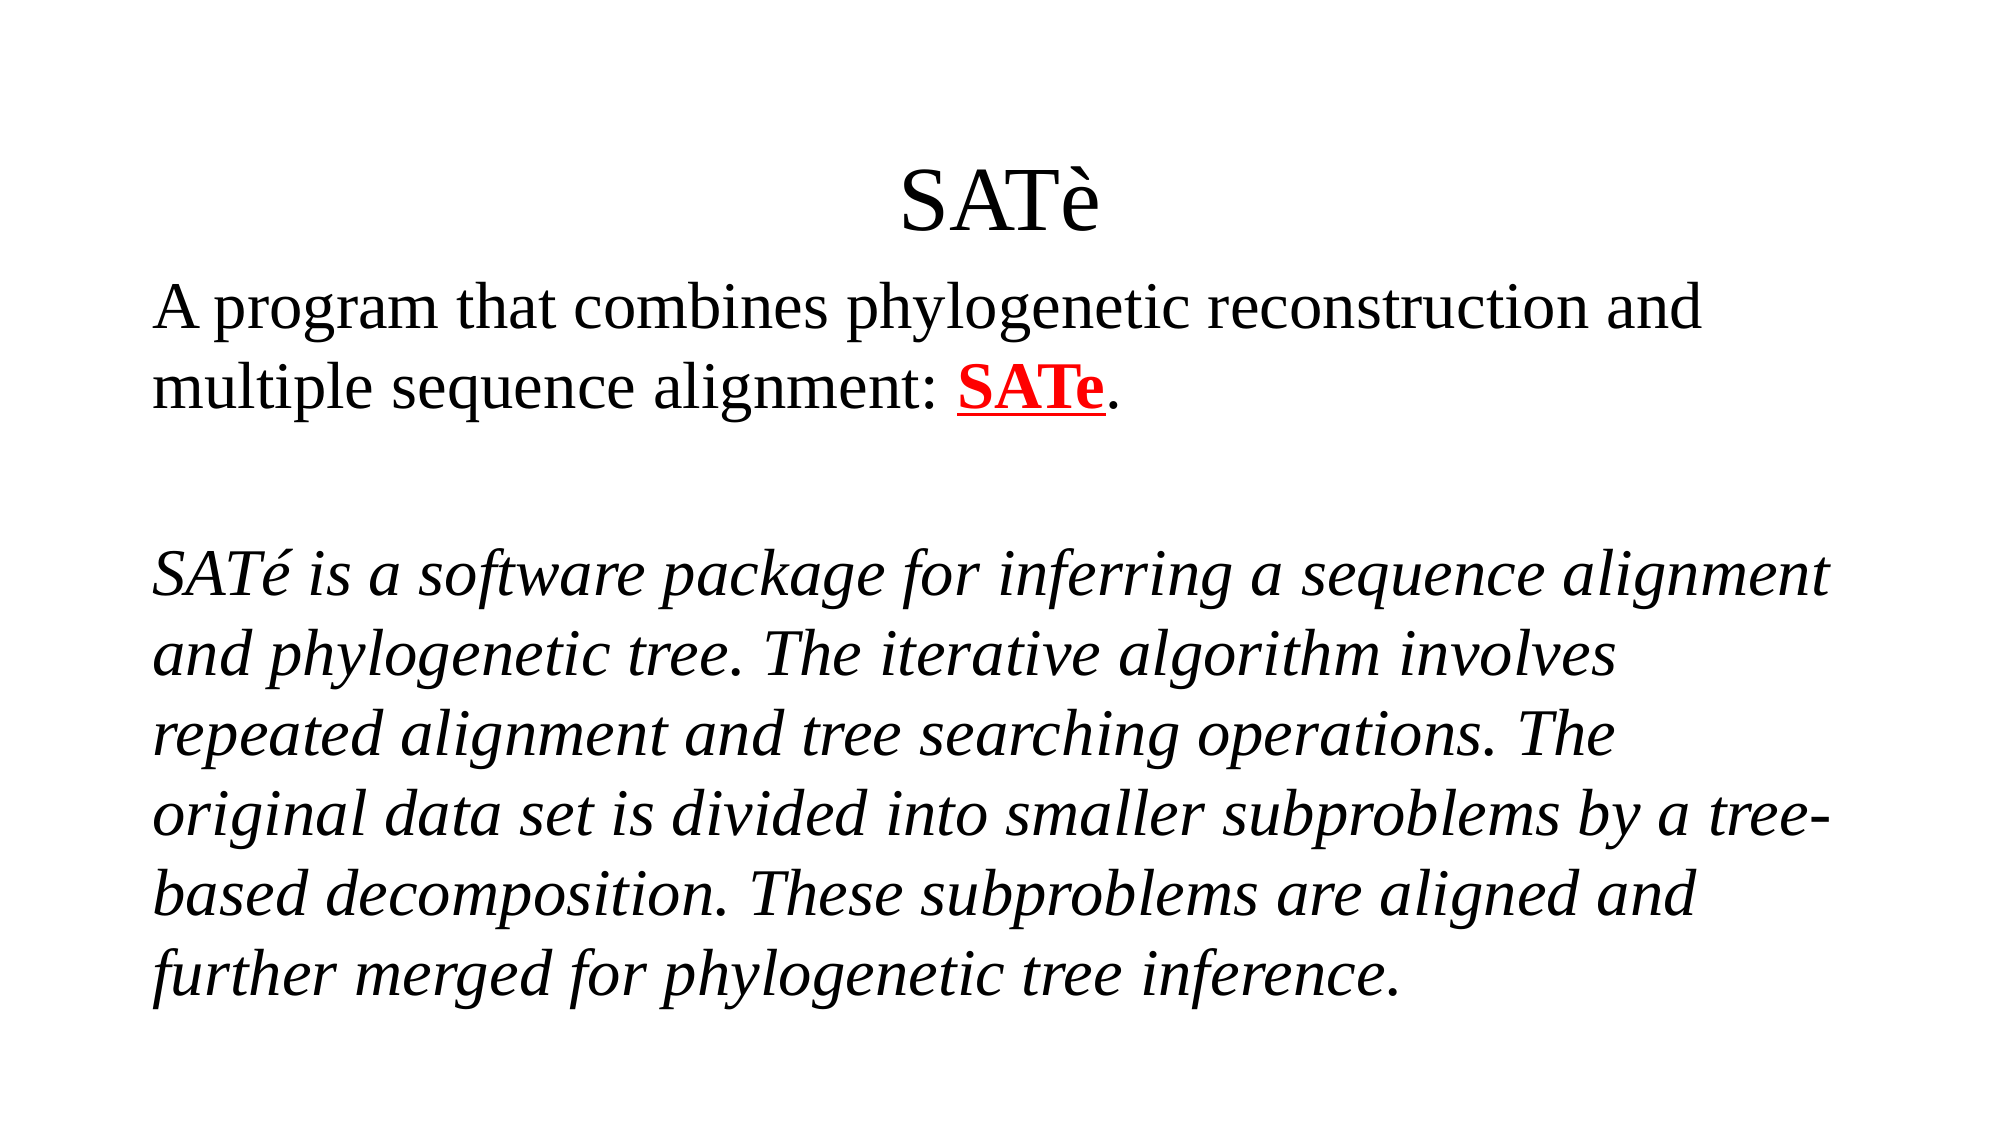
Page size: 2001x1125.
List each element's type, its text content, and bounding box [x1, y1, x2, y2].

list A program that combines phylogenetic reconstruction and multiple sequence alignment: SATe. SATé is a software package for inferring a sequence alignment and phylogenetic tree. The iterative algorithm involves repeated alignment and tree searching operations. The original data set is divided into smaller subproblems by a tree-based decomposition. These subproblems are aligned and further merged for phylogenetic tree inference. [137, 254, 1863, 969]
title SATè [150, 99, 1850, 254]
